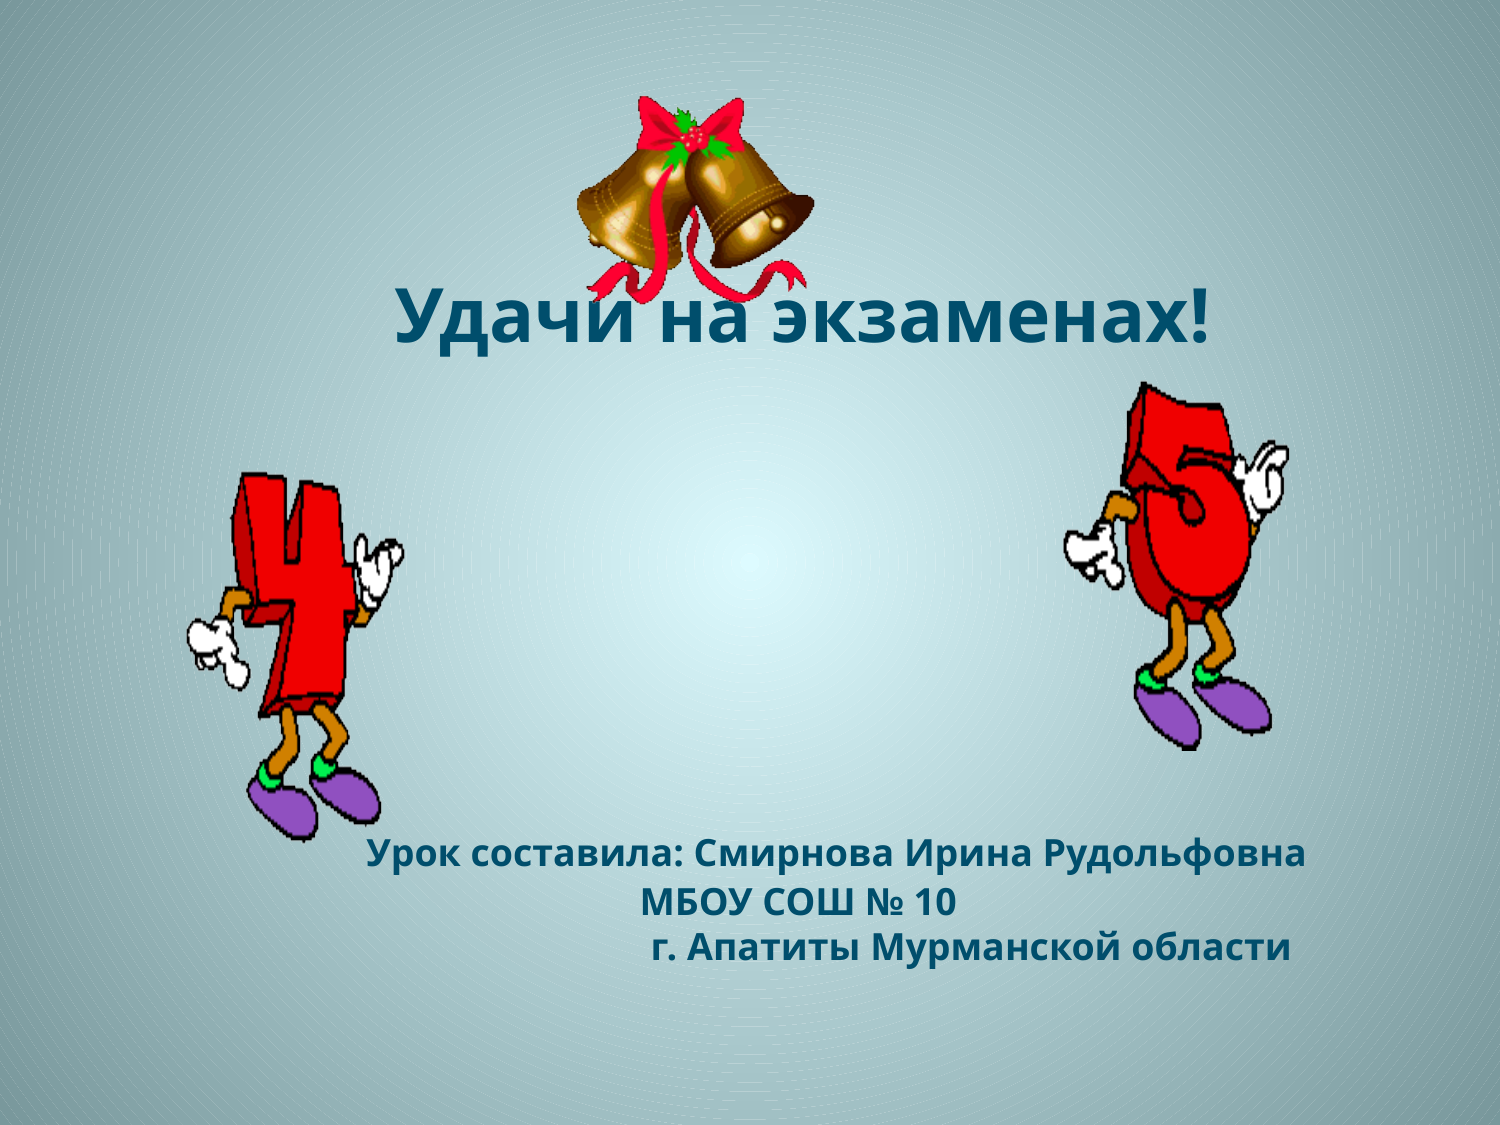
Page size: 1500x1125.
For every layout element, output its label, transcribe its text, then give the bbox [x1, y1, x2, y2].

picture [1030, 309, 1036, 316]
picture [1030, 280, 1360, 751]
text_box Удачи на экзаменах! Урок составила: Смирнова Ирина Рудольфовна МБОУ СОШ № 10 г. Апатиты Мурманской области [187, 105, 1418, 975]
picture [573, 93, 819, 309]
picture [152, 398, 481, 847]
